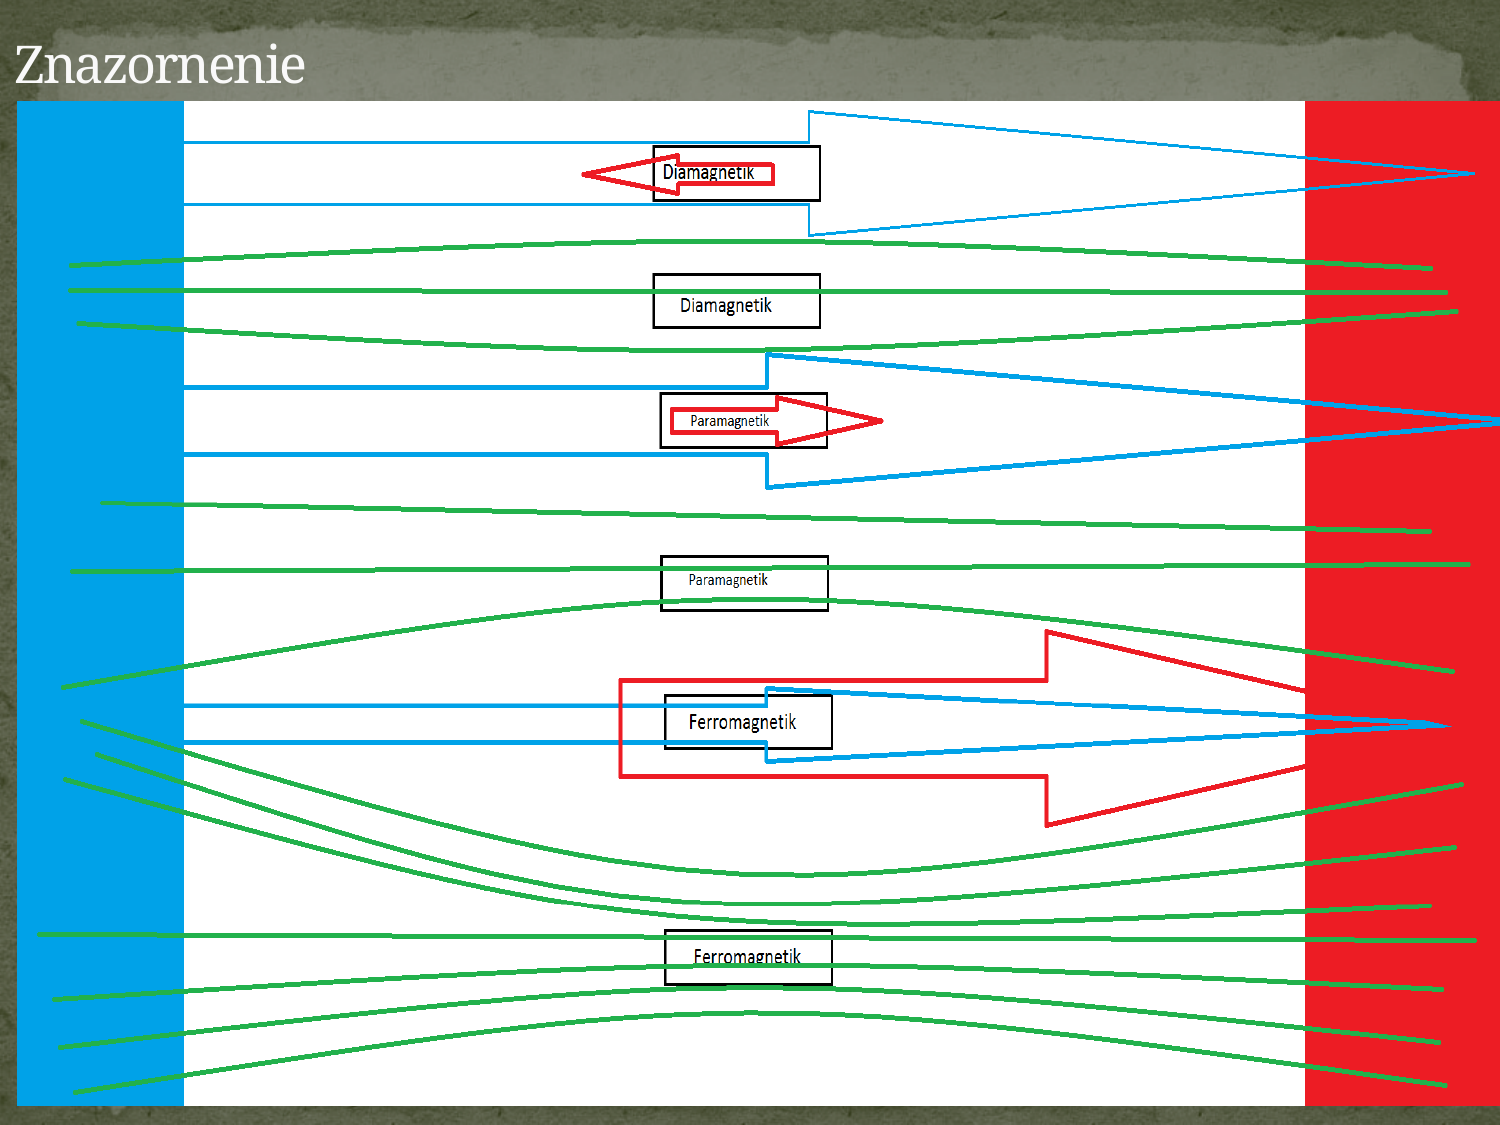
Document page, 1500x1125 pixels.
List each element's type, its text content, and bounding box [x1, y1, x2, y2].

title Znazornenie [0, 0, 1500, 102]
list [21, 105, 1498, 1103]
